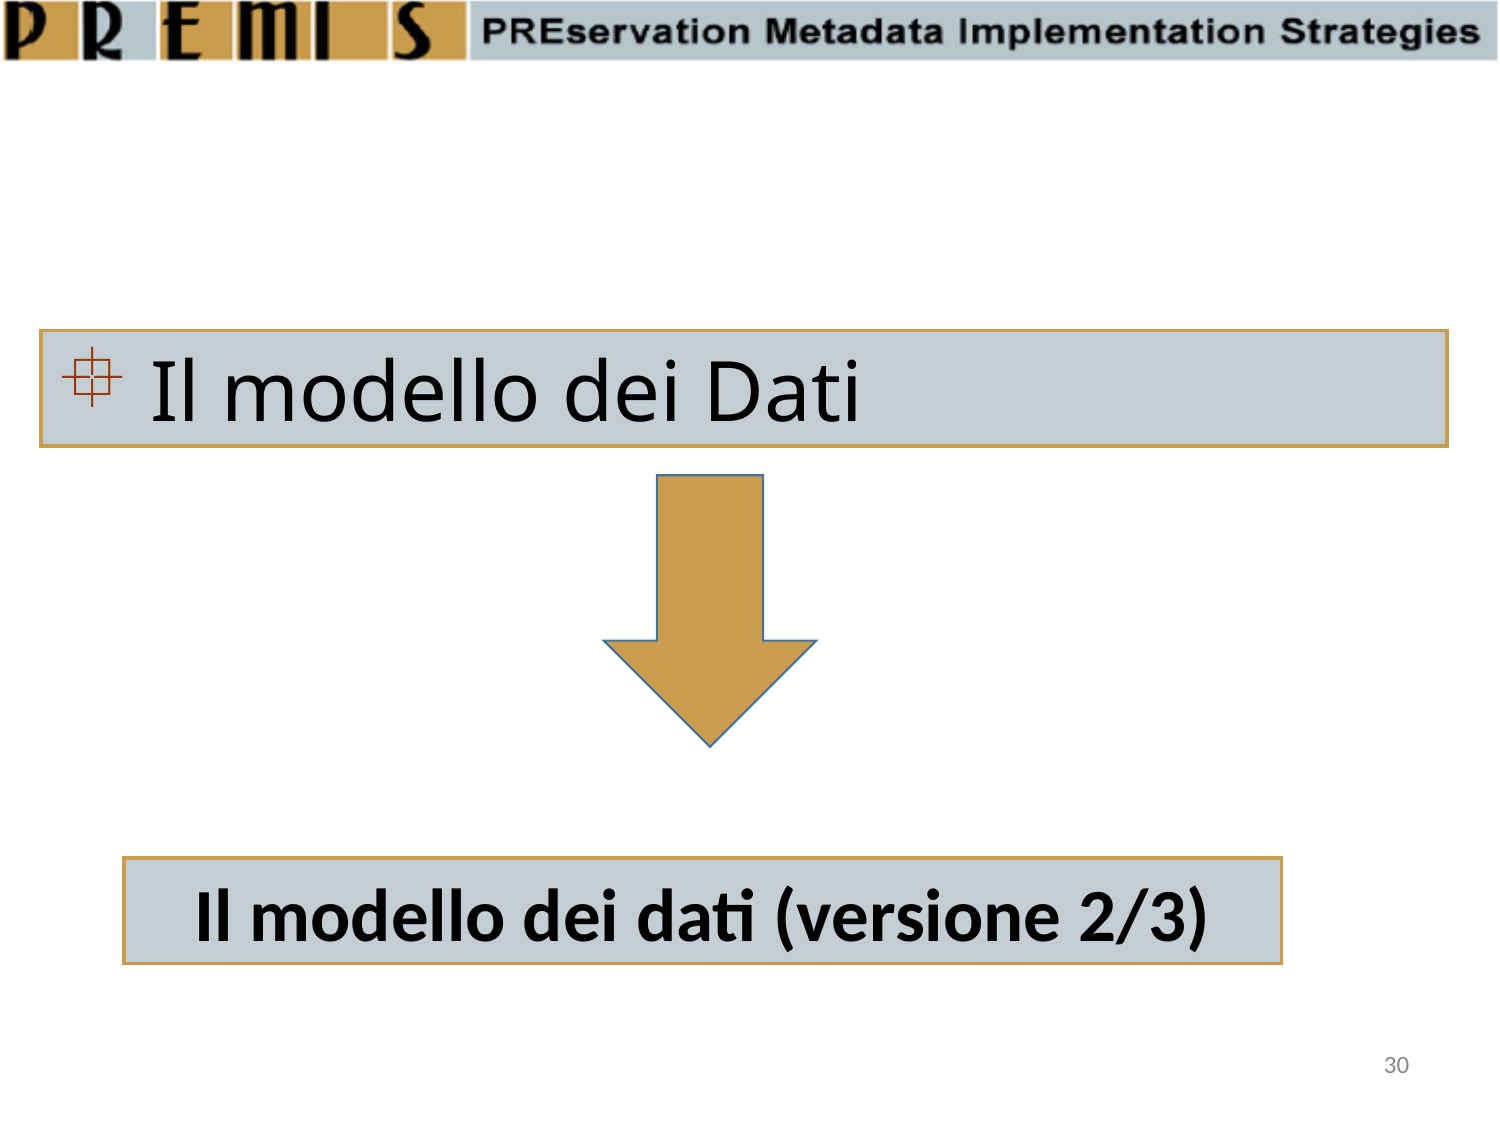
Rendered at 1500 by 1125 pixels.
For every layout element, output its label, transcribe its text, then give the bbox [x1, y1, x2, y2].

slide_number 30 [1074, 1024, 1425, 1103]
text_box Il modello dei Dati [41, 330, 1447, 446]
picture [0, 0, 1500, 63]
text_box Il modello dei dati (versione 2/3) [123, 858, 1282, 964]
text_box [601, 474, 819, 749]
